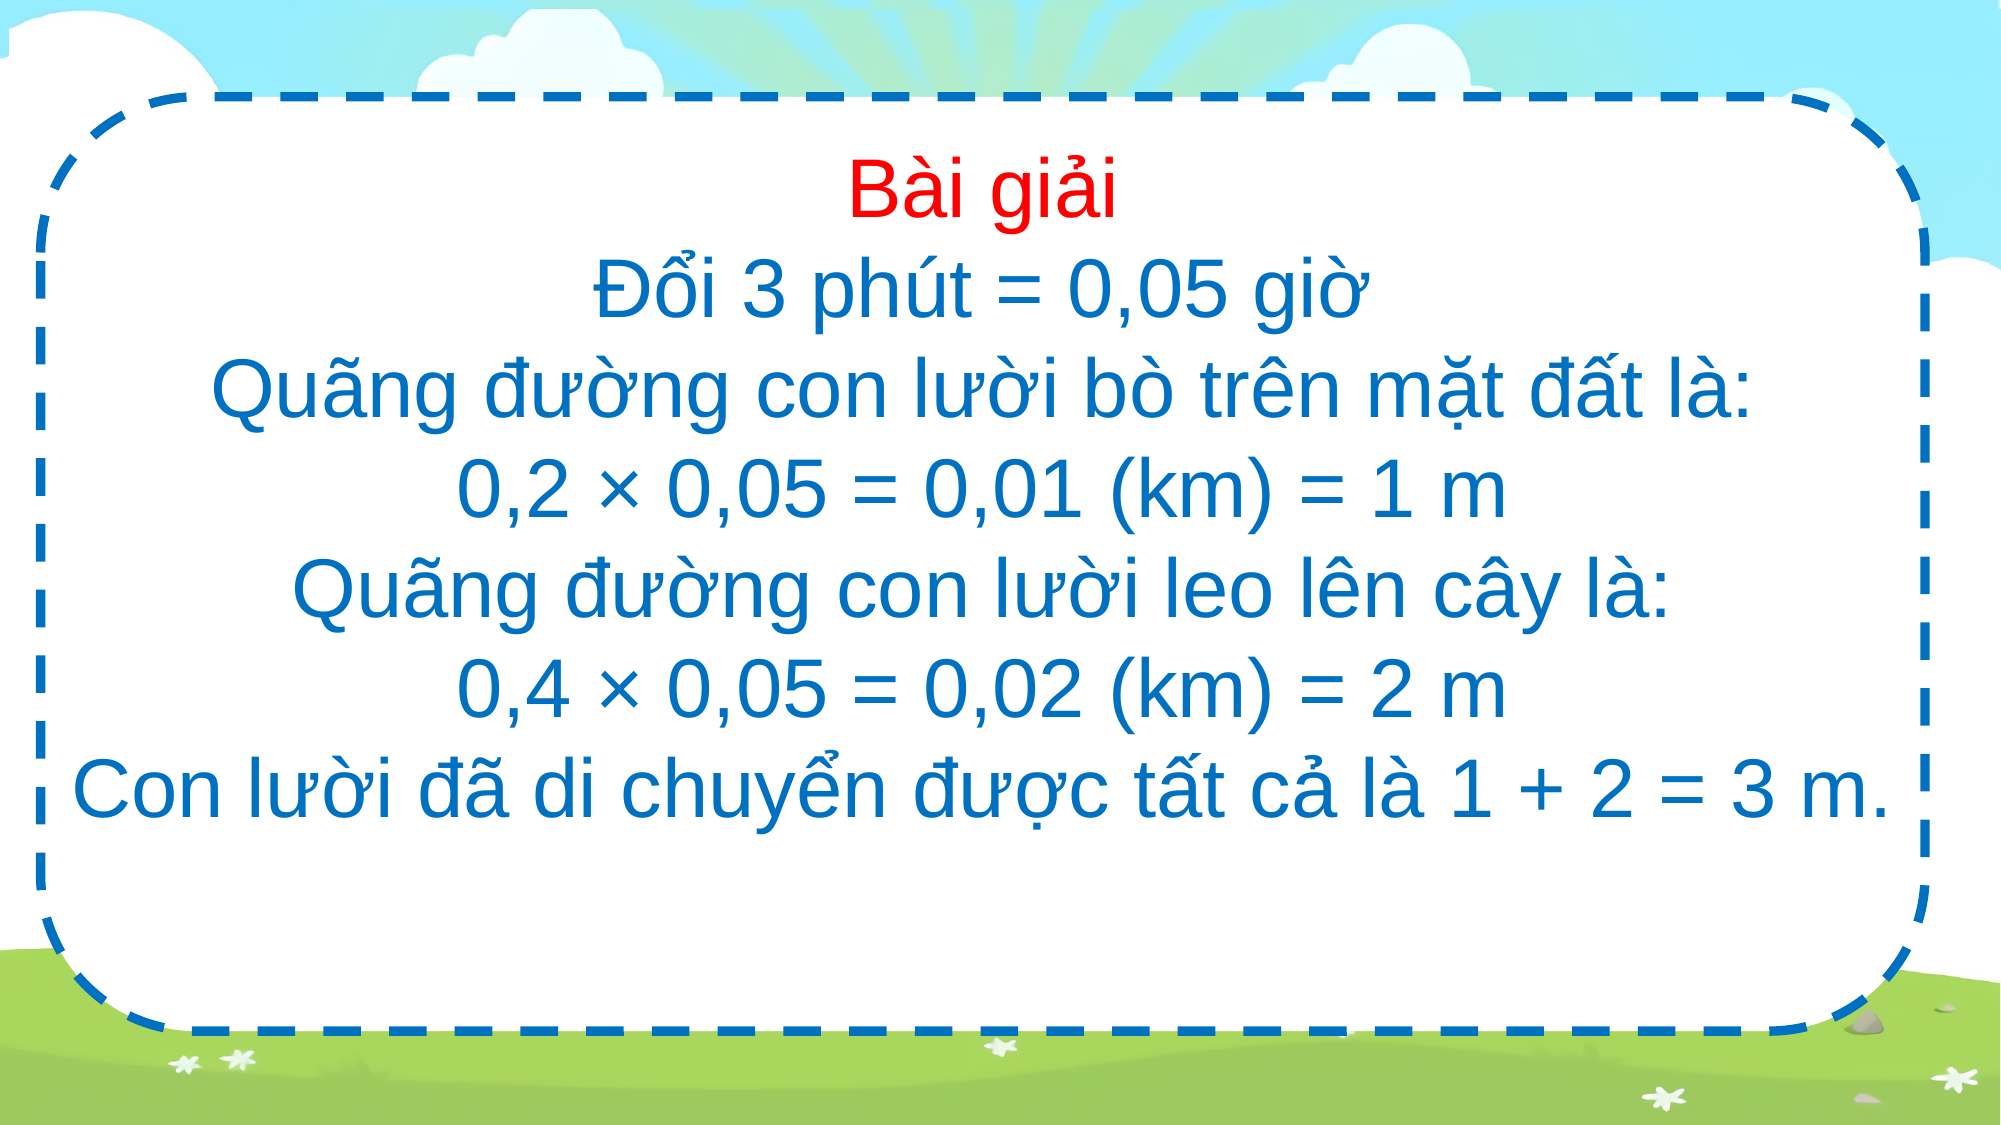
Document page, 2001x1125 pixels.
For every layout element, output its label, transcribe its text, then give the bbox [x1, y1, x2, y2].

text_box Bài giải Đổi 3 phút = 0,05 giờ Quãng đường con lười bò trên mặt đất là: 0,2 × 0,05 = 0,01 (km) = 1 m Quãng đường con lười leo lên cây là: 0,4 × 0,05 = 0,02 (km) = 2 m Con lười đã di chuyển được tất cả là 1 + 2 = 3 m. [40, 678, 1925, 842]
picture [0, 0, 2001, 1125]
text_box [38, 678, 1928, 1034]
